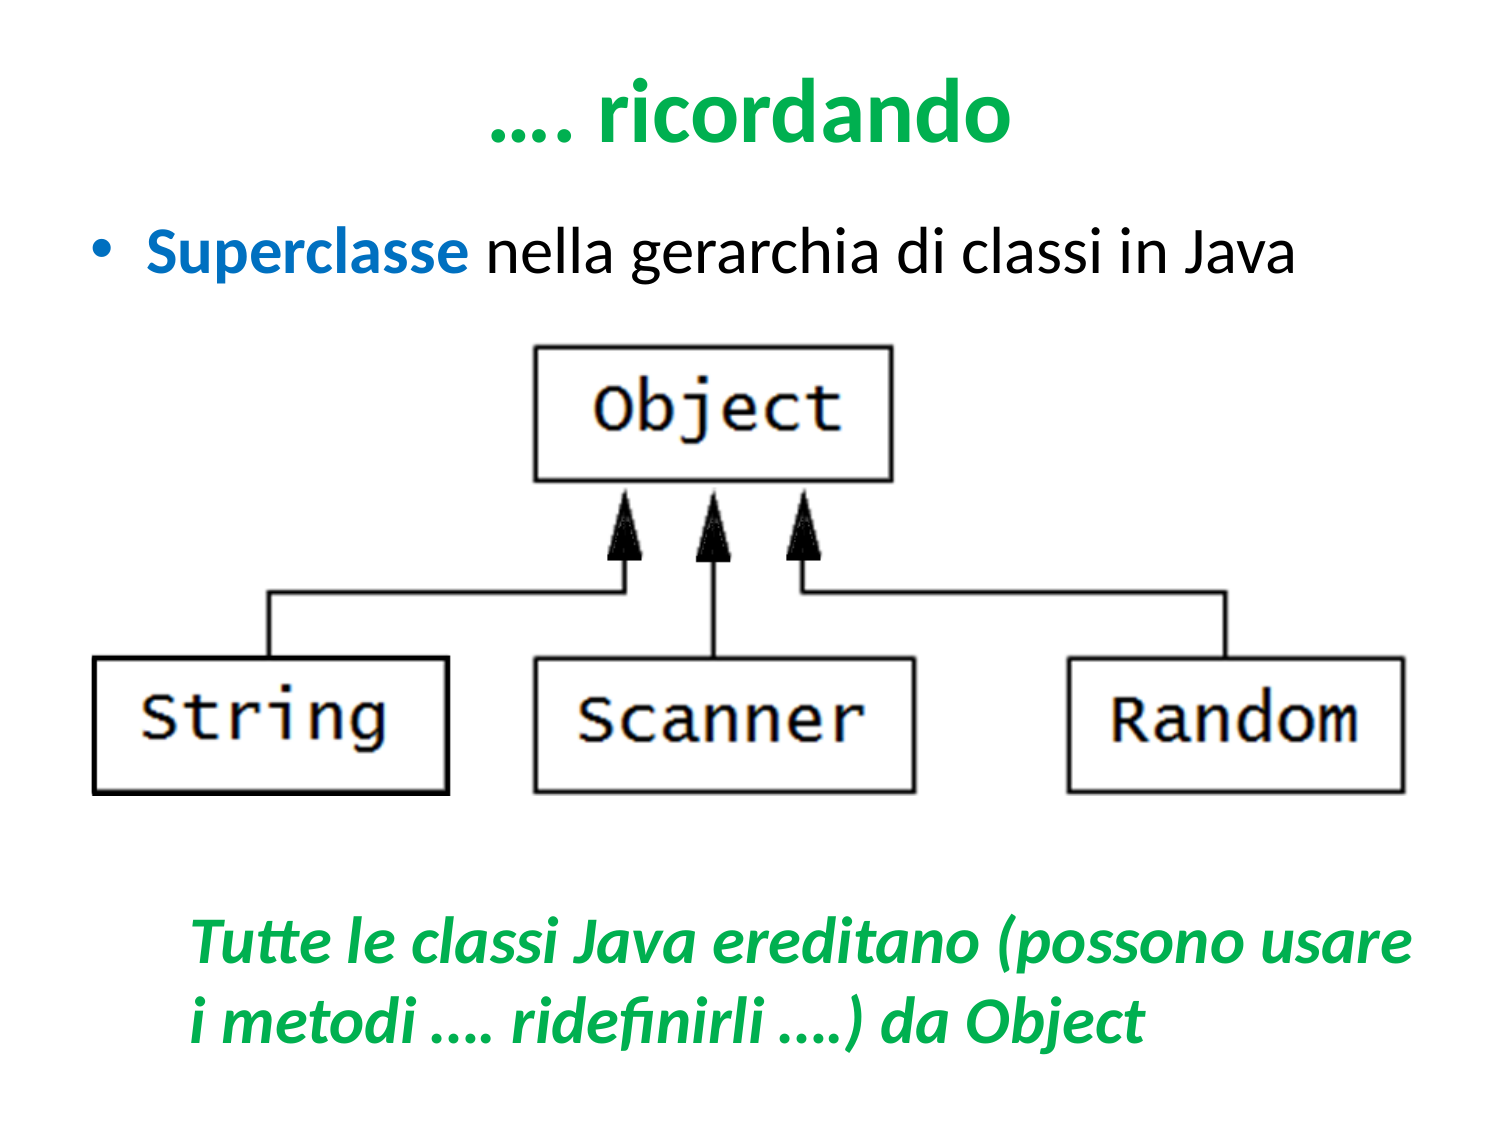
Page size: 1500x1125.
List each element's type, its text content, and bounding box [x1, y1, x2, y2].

title …. ricordando [75, 12, 1425, 199]
text_box Tutte le classi Java ereditano (possono usare i metodi …. ridefinirli ….) da Object [175, 889, 1430, 1065]
list Superclasse nella gerarchia di classi in Java [75, 199, 1425, 943]
picture [91, 321, 1409, 797]
